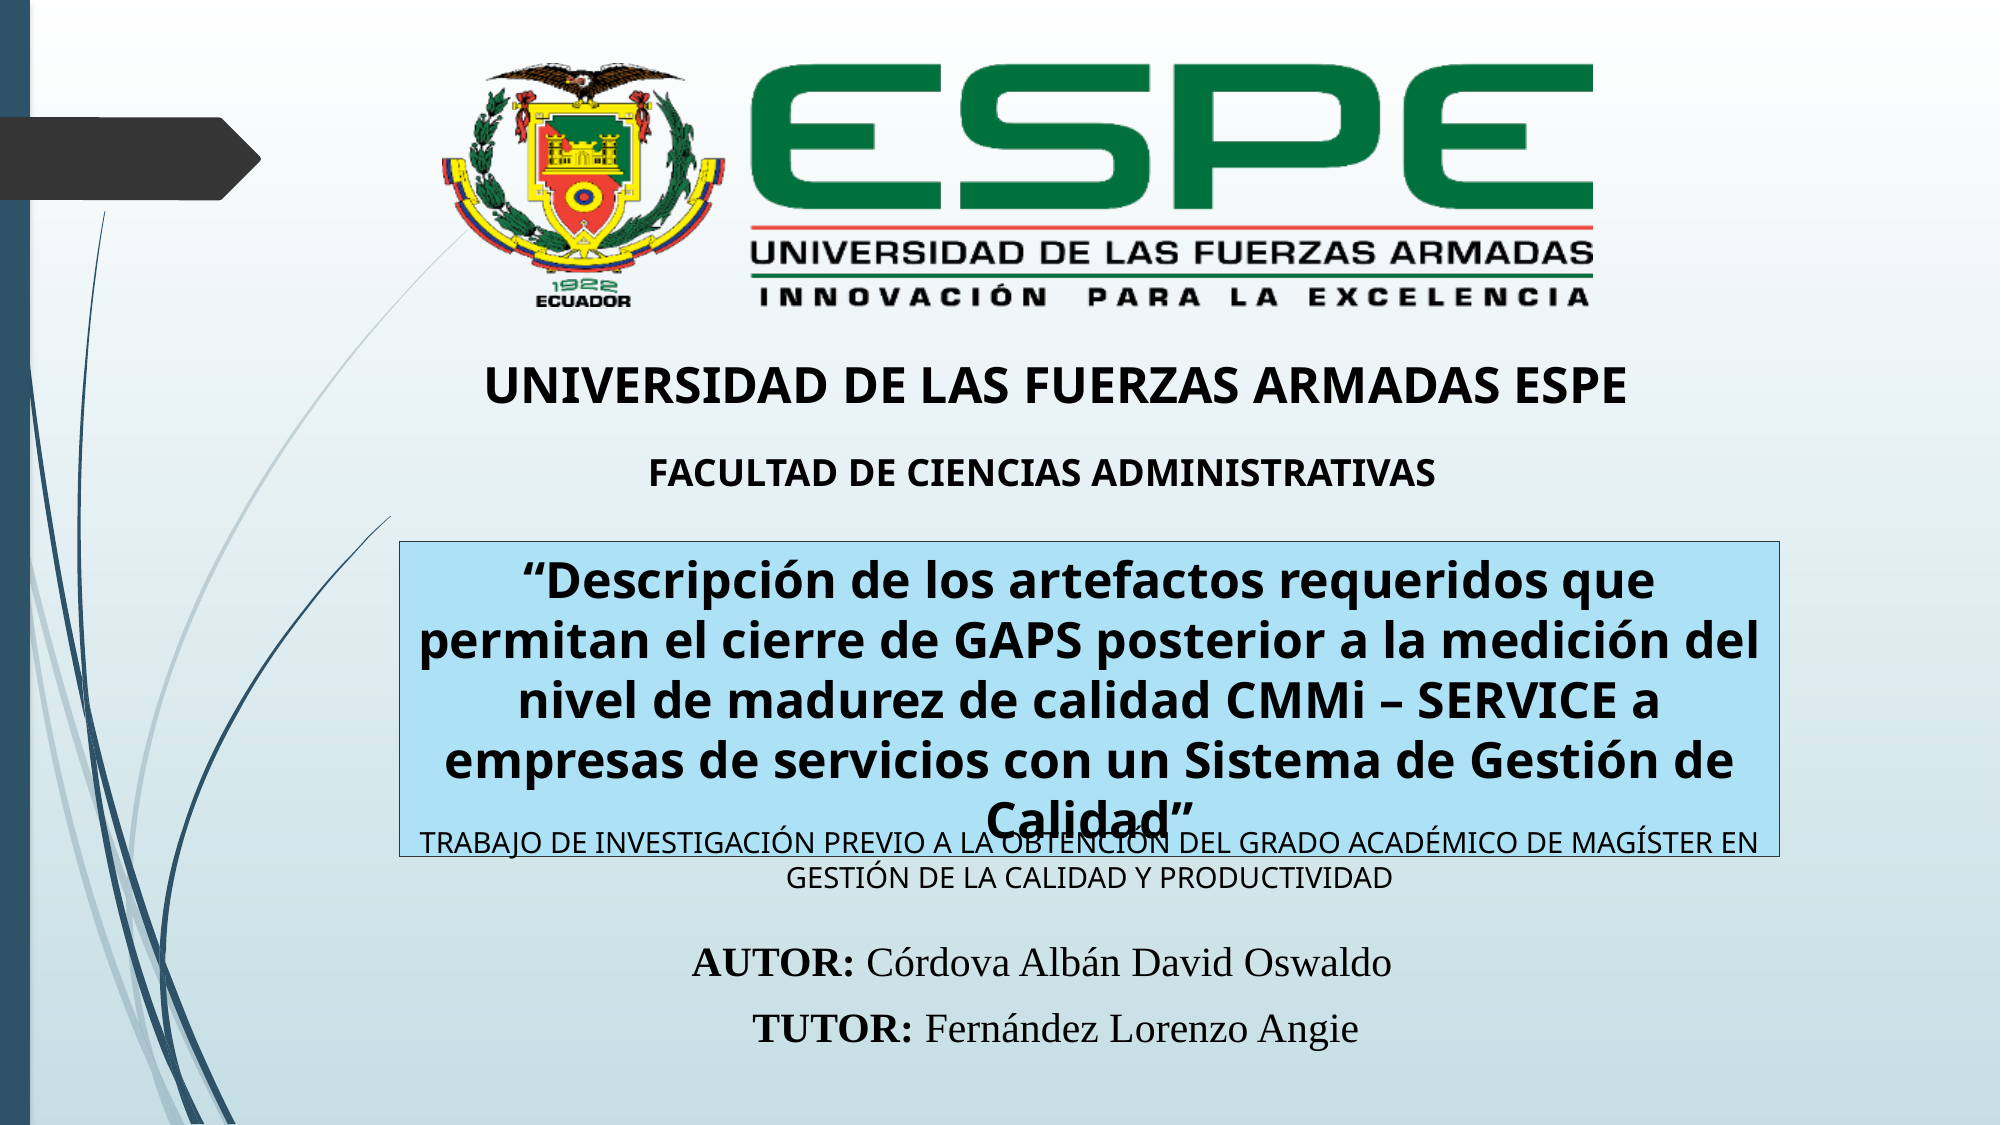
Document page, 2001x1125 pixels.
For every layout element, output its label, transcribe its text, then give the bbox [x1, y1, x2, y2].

text_box UNIVERSIDAD DE LAS FUERZAS ARMADAS ESPE [468, 346, 1644, 421]
text_box TUTOR: Fernández Lorenzo Angie [504, 993, 1607, 1059]
text_box “Descripción de los artefactos requeridos que permitan el cierre de GAPS posterior a la medición del nivel de madurez de calidad CMMi – SERVICE a empresas de servicios con un Sistema de Gestión de Calidad” [399, 541, 1780, 816]
text_box FACULTAD DE CIENCIAS ADMINISTRATIVAS [633, 441, 1452, 502]
picture [442, 62, 1593, 308]
text_box AUTOR: Córdova Albán David Oswaldo [491, 927, 1594, 993]
text_box Trabajo de investigación previo a la obtención del Grado Académico de Magíster en GESTIÓN DE LA CALIDAD Y PRODUCTIVIDAD [399, 816, 1780, 902]
